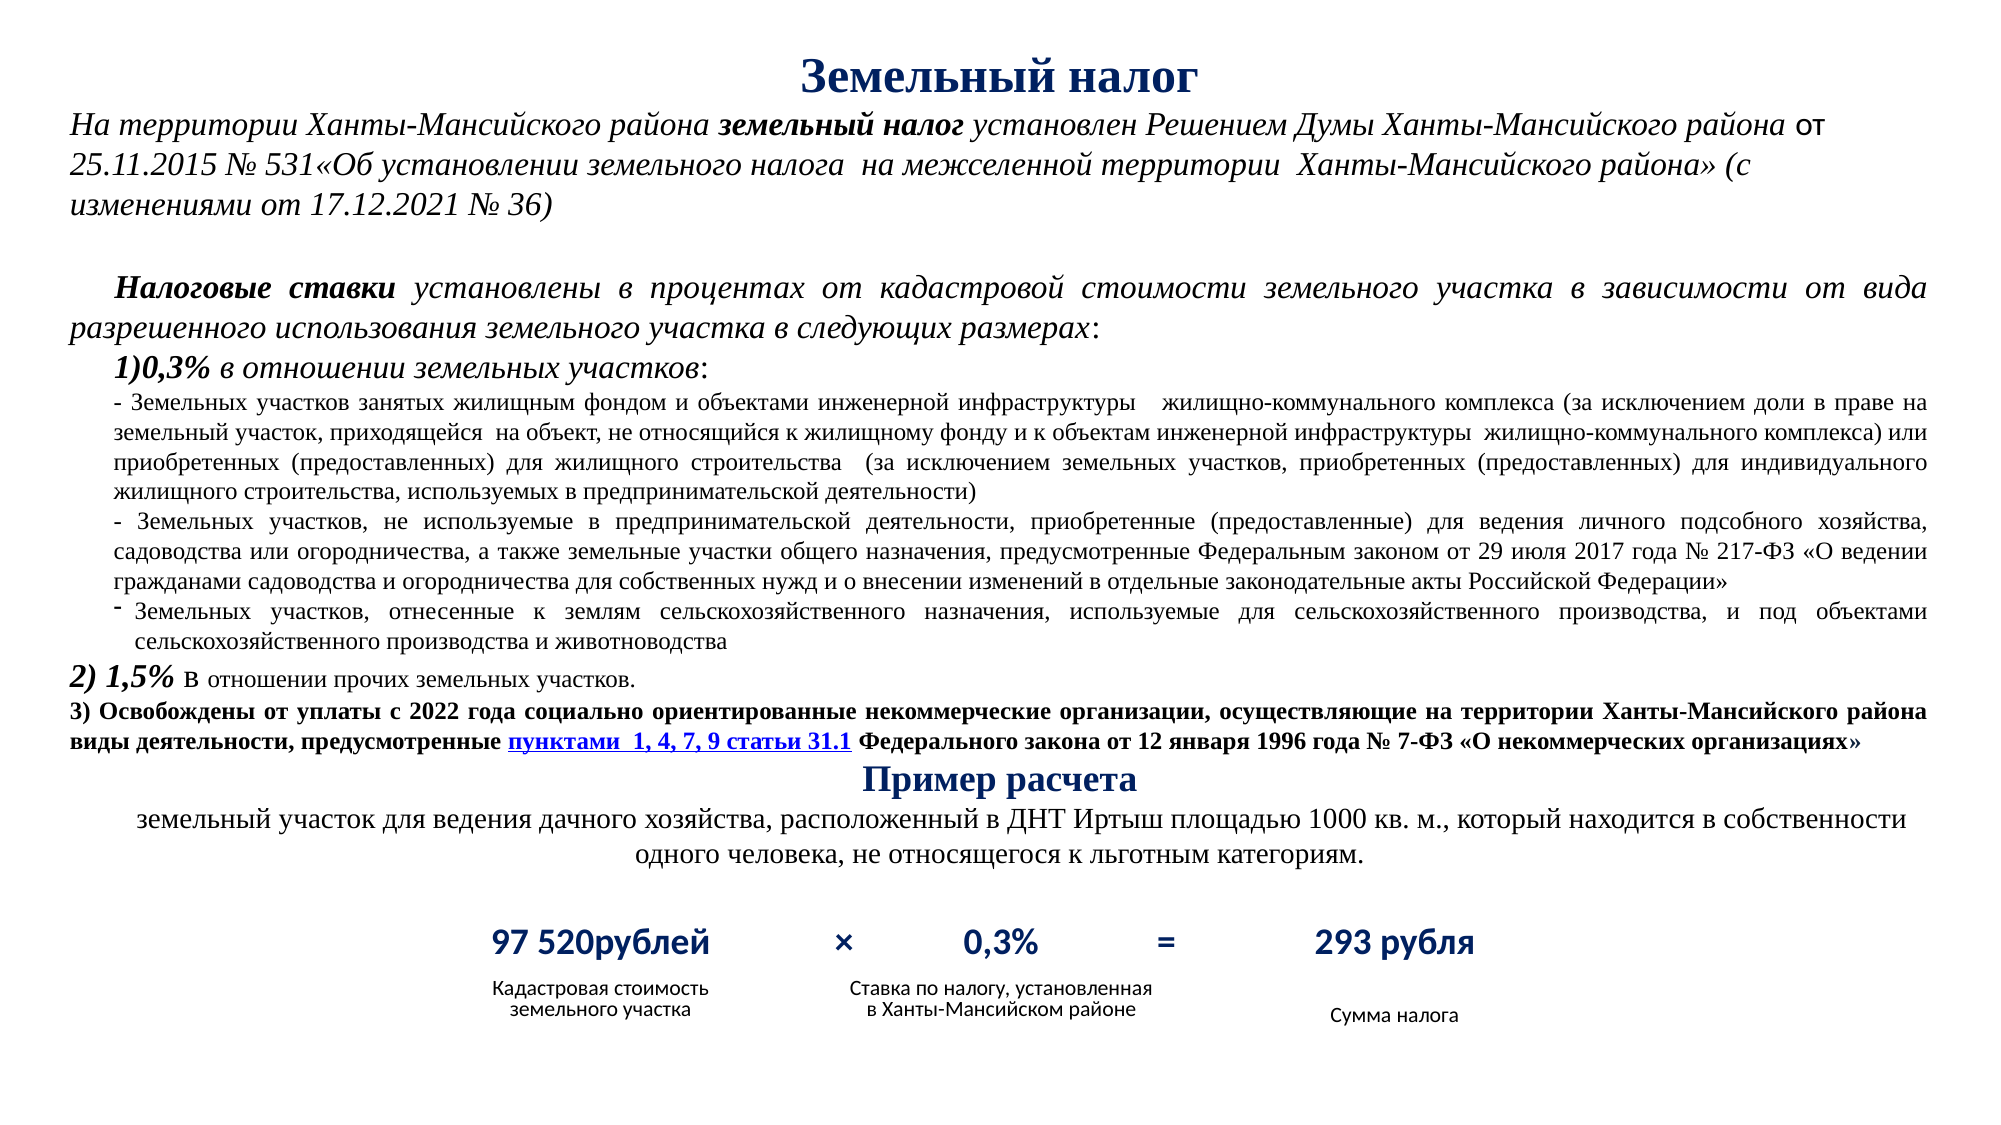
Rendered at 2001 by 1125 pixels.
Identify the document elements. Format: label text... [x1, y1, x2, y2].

table_cell Ставка по налогу, установленная в Ханты-Мансийском районе [733, 973, 1270, 1062]
table_cell Кадастровая стоимость земельного участка [468, 973, 733, 1062]
text_box Налоговые ставки установлены в процентах от кадастровой стоимости земельного участка в зависимости от вида разрешенного использования земельного участка в следующих размерах: 0,3% в отношении земельных участков: - Земельных участков занятых жилищным фондом и объектами инженерной инфраструктуры жилищно-коммунального комплекса (за исключением доли в праве на земельный участок, приходящейся на объект, не относящийся к жилищному фонду и к объектам инженерной инфраструктуры жилищно-коммунального комплекса) или приобретенных (предоставленных) для жилищного строительства (за исключением земельных участков, приобретенных (предоставленных) для индивидуального жилищного строительства, используемых в предпринимательской деятельности) - Земельных участков, не используемые в предпринимательской деятельности, приобретенные (предоставленные) для ведения личного подсобного хозяйства, садоводства или огородничества, а также земельные участки общего назначения, предусмотренные Федеральным законом от 29 июля 2017 года № 217-ФЗ «О ведении гражданами садоводства и огородничества для собственных нужд и о внесении изменений в отдельные законодательные акты Российской Федерации» Земельных участков, отнесенные к землям сельскохозяйственного назначения, используемые для сельскохозяйственного производства, и под объектами сельскохозяйственного производства и животноводства 2) 1,5% в отношении прочих земельных участков. 3) Освобождены от уплаты с 2022 года социально ориентированные некоммерческие организации, осуществляющие на территории Ханты-Мансийского района виды деятельности, предусмотренные пунктами 1, 4, 7, 9 статьи 31.1 Федерального закона от 12 января 1996 года № 7-ФЗ «О некоммерческих организациях» Пример расчета земельный участок для ведения дачного хозяйства, расположенный в ДНТ Иртыш площадью 1000 кв. м., который находится в собственности одного человека, не относящегося к льготным категориям. [54, 231, 1945, 1071]
table_header 293 рубля [1270, 917, 1520, 973]
table_header × 0,3% = [733, 917, 1270, 973]
text_box Земельный налог На территории Ханты-Мансийского района земельный налог установлен Решением Думы Ханты-Мансийского района от 25.11.2015 № 531«Об установлении земельного налога на межселенной территории Ханты-Мансийского района» (с изменениями от 17.12.2021 № 36) [54, 34, 1945, 231]
table_cell Сумма налога [1270, 973, 1520, 1062]
table_header 97 520рублей [468, 917, 733, 973]
